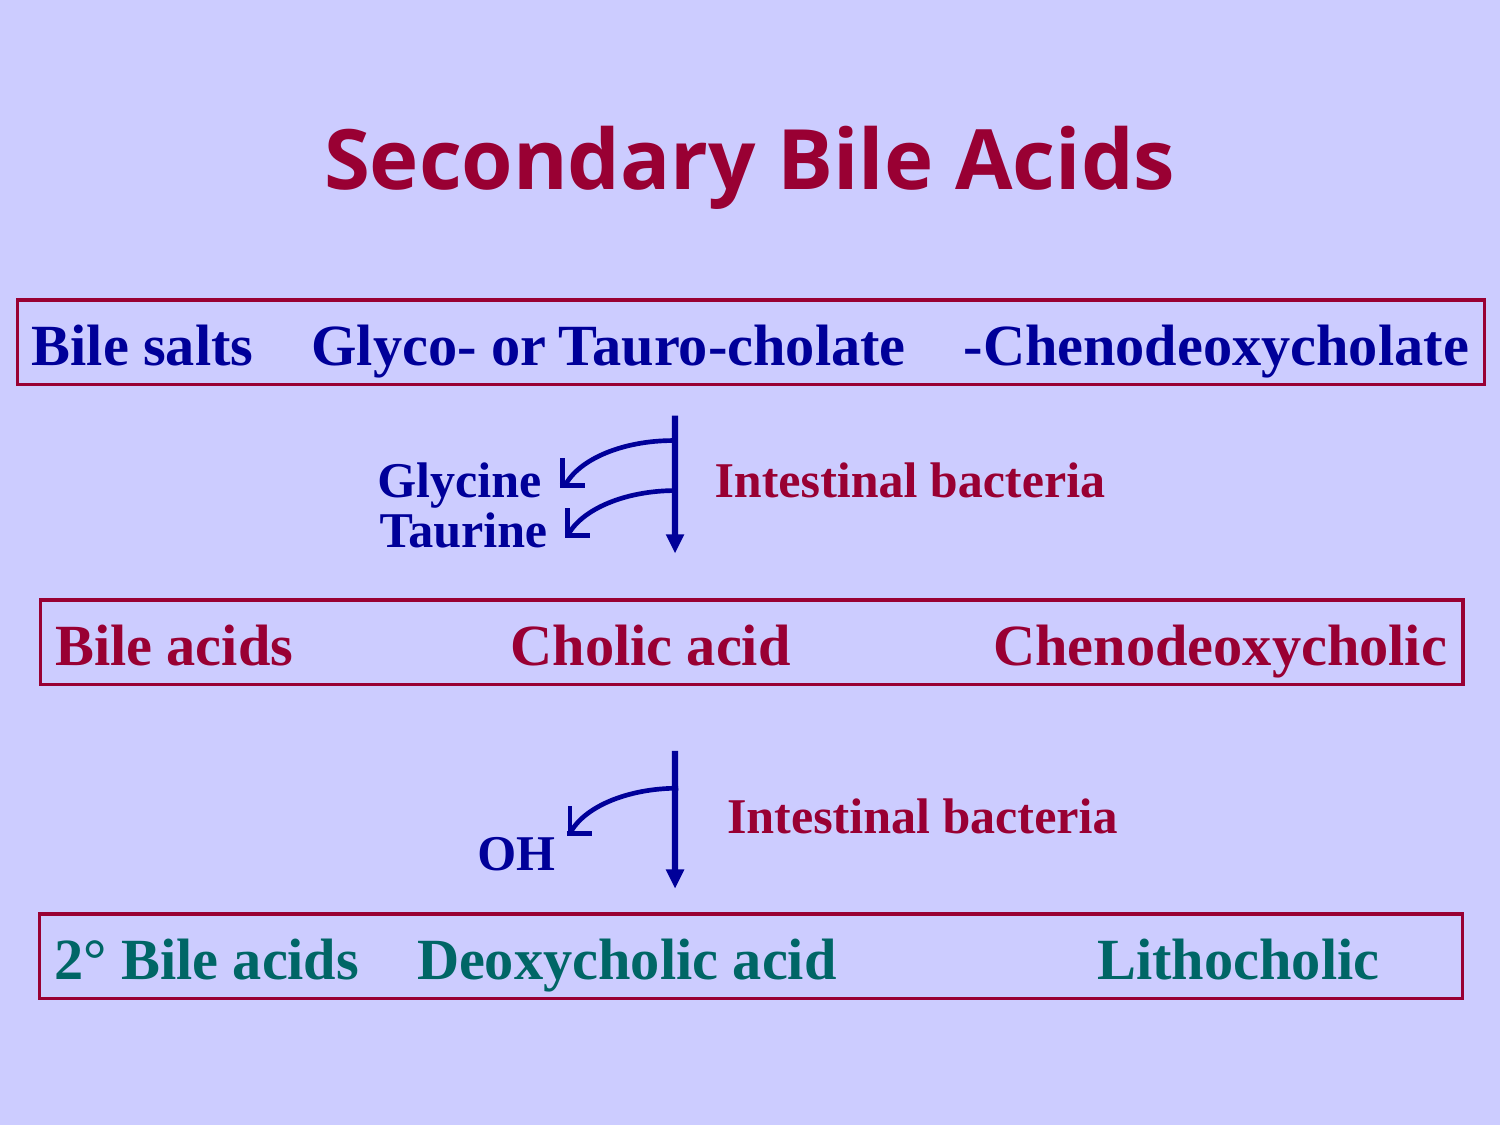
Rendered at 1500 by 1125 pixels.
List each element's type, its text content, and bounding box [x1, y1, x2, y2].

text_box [564, 490, 676, 554]
text_box 2° Bile acids Deoxycholic acid Lithocholic [39, 914, 1463, 999]
text_box OH [462, 813, 571, 888]
text_box [668, 857, 682, 889]
text_box Intestinal bacteria [712, 775, 1133, 851]
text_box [559, 440, 674, 495]
text_box Taurine [364, 490, 563, 566]
text_box Intestinal bacteria [699, 440, 1121, 516]
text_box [567, 787, 679, 851]
text_box Glycine [362, 440, 557, 516]
text_box Bile acids Cholic acid Chenodeoxycholic [40, 600, 1463, 685]
text_box Bile salts Glyco- or Tauro-cholate -Chenodeoxycholate [17, 299, 1485, 385]
title Secondary Bile Acids [112, 62, 1388, 251]
